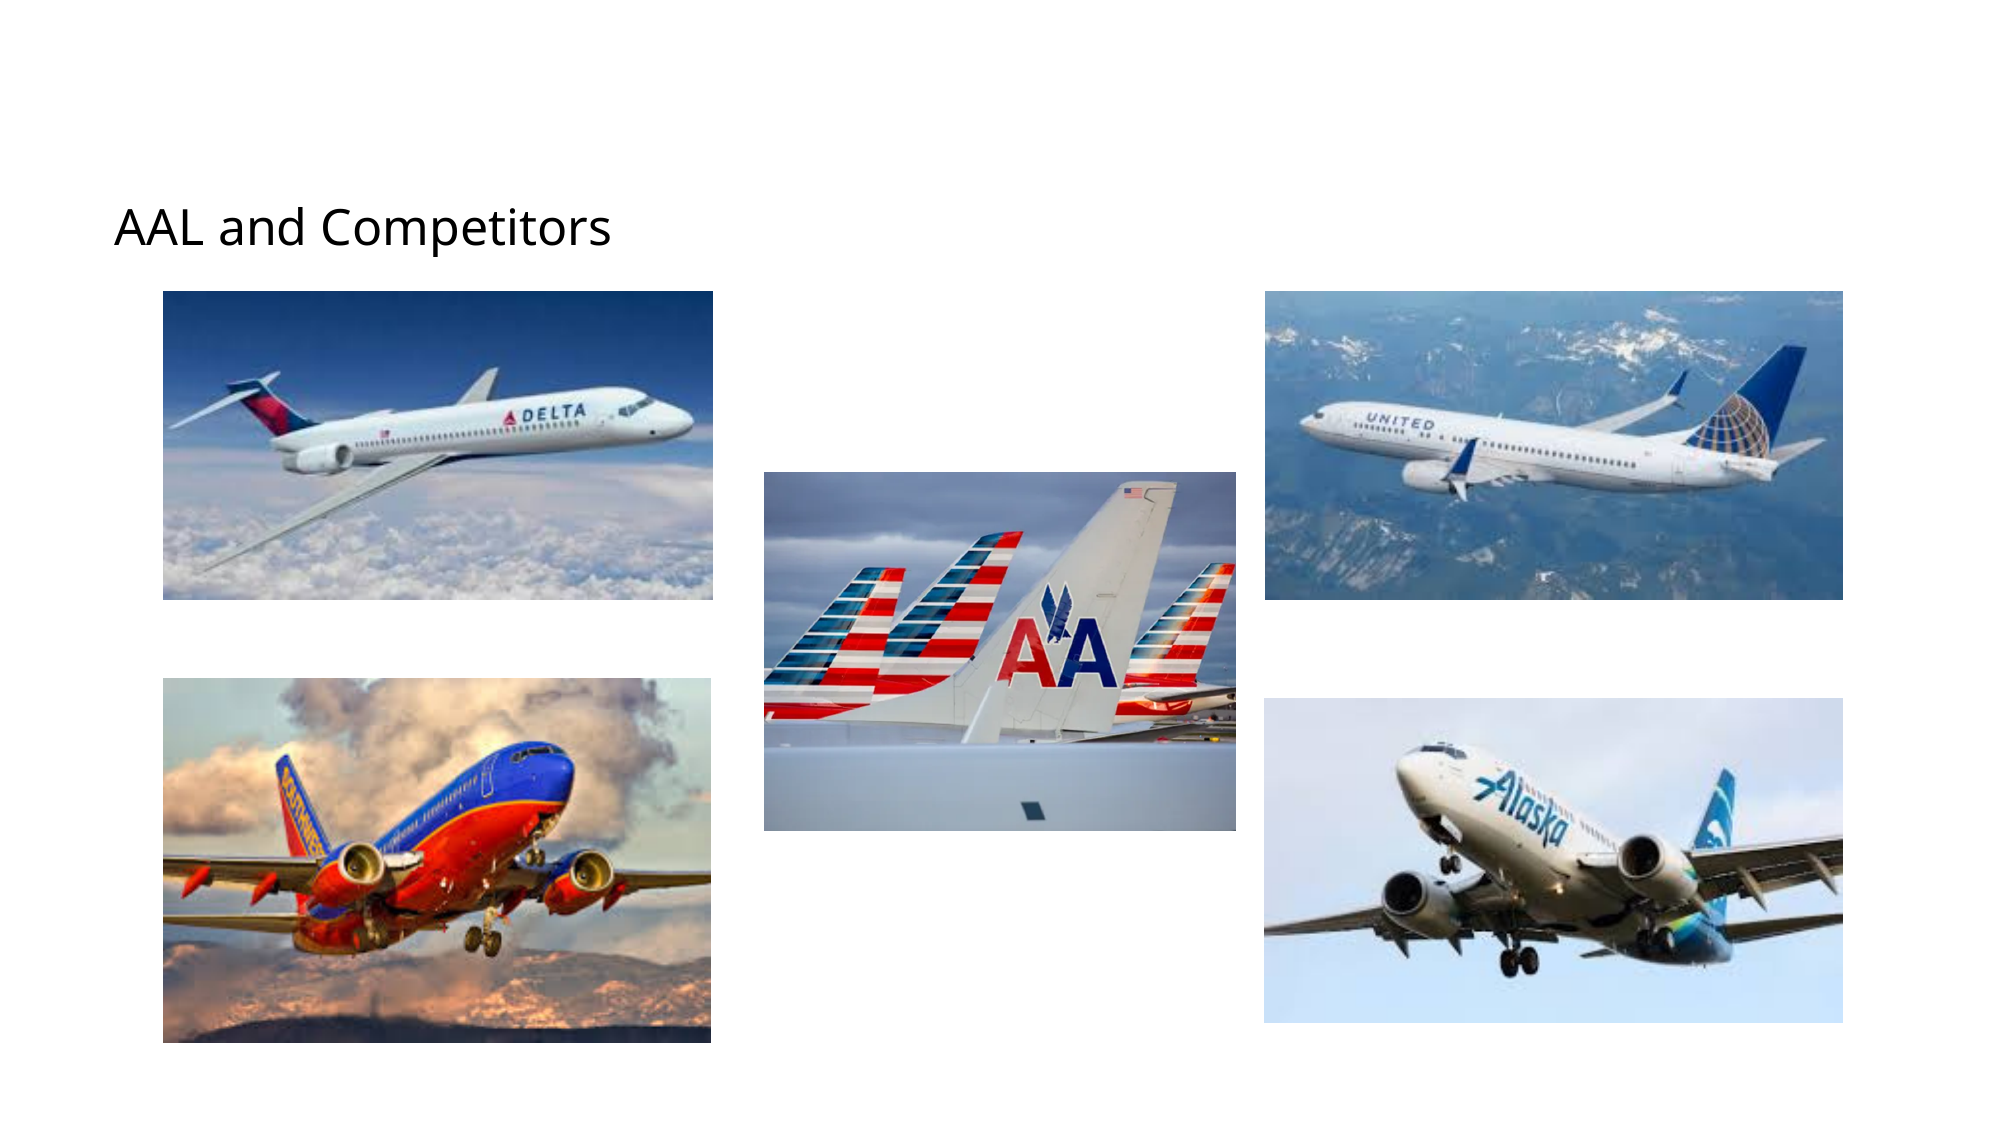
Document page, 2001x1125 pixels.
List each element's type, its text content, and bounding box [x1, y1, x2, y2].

picture [163, 678, 711, 1043]
picture [764, 472, 1236, 832]
picture [1263, 698, 1843, 1023]
picture [163, 290, 713, 600]
picture [1264, 290, 1843, 600]
title AAL and Competitors [99, 158, 1901, 292]
